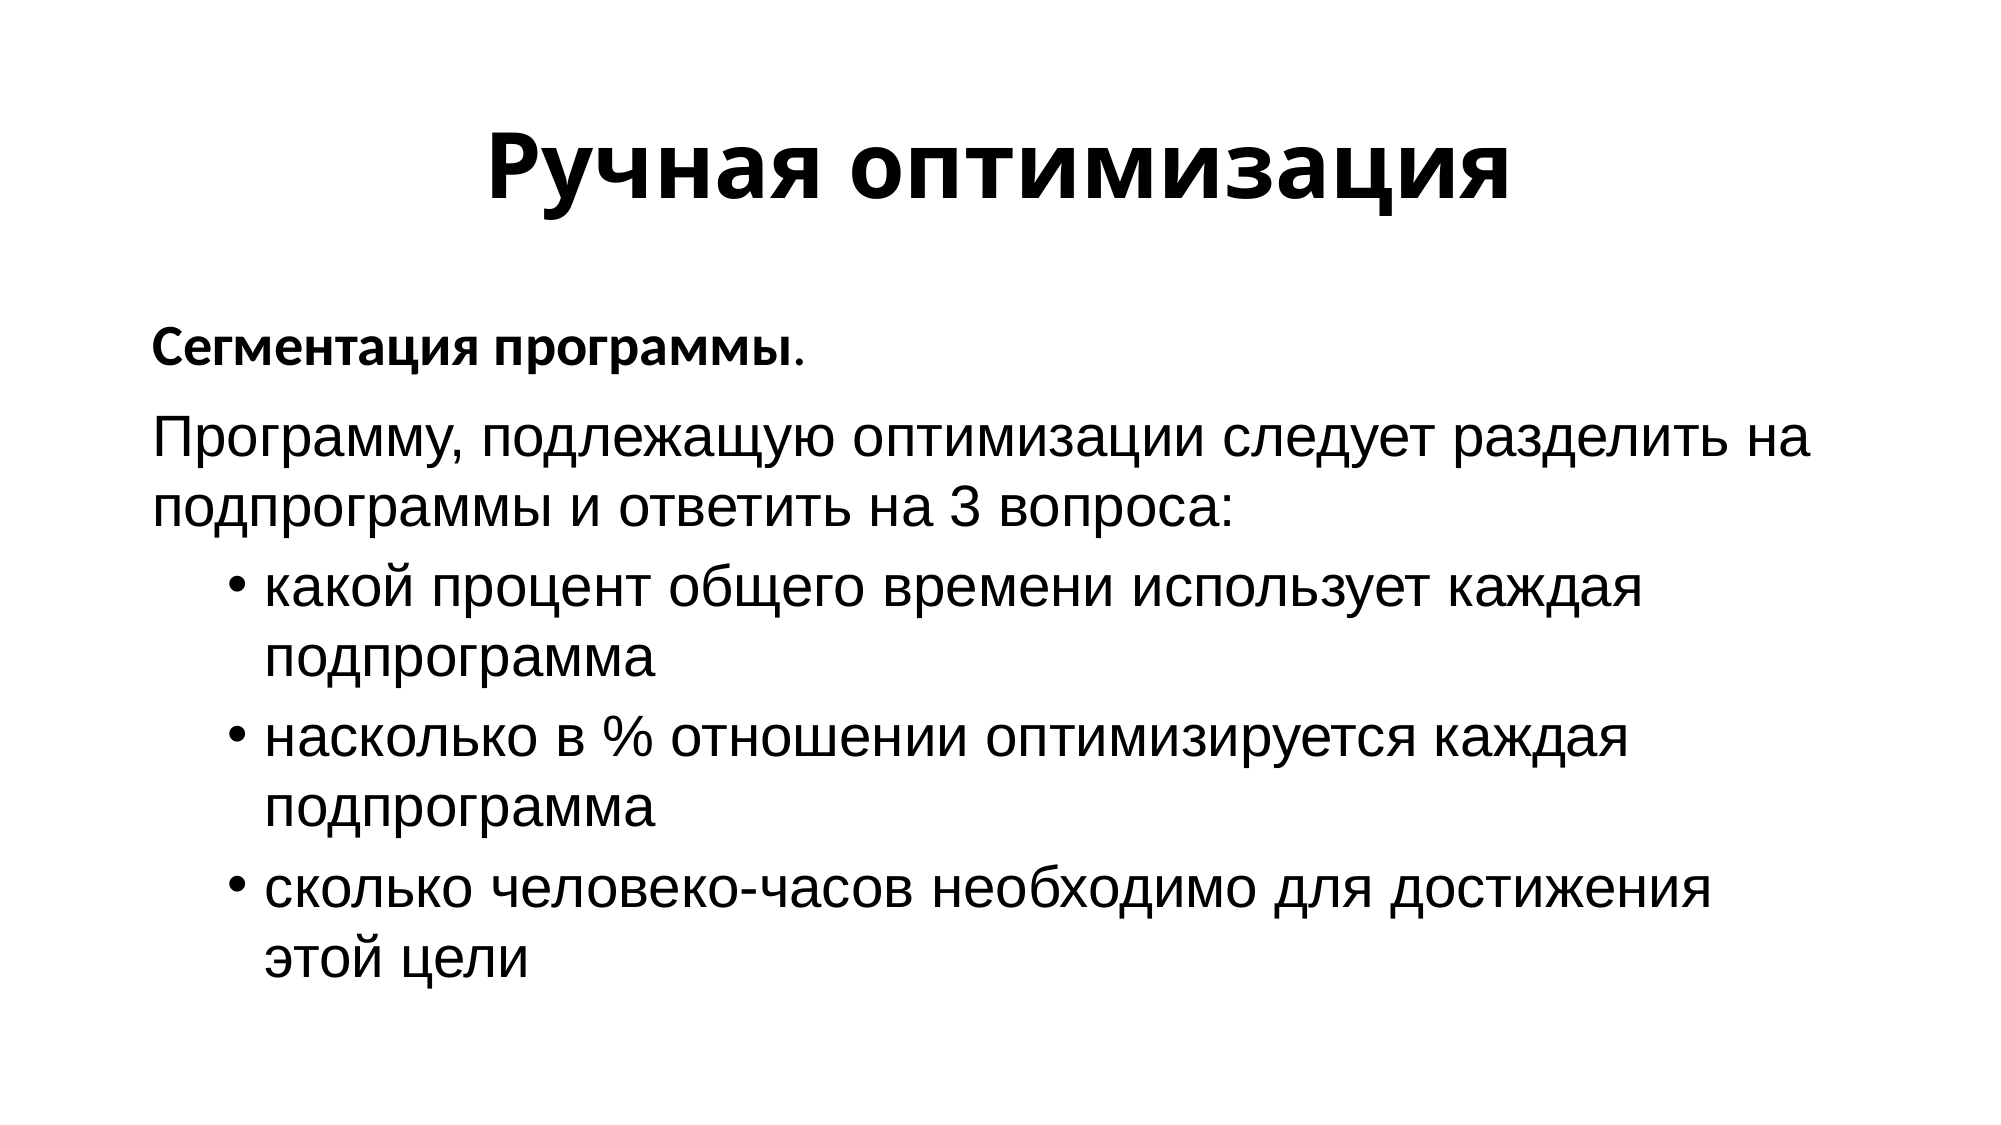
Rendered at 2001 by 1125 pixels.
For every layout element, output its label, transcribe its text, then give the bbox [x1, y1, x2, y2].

list Сегментация программы. Программу, подлежащую оптимизации следует разделить на подпрограммы и ответить на 3 вопроса: какой процент общего времени использует каждая подпрограмма насколько в % отношении оптимизируется каждая подпрограмма сколько человеко-часов необходимо для достижения этой цели [137, 299, 1863, 1014]
title Ручная оптимизация [137, 59, 1863, 278]
